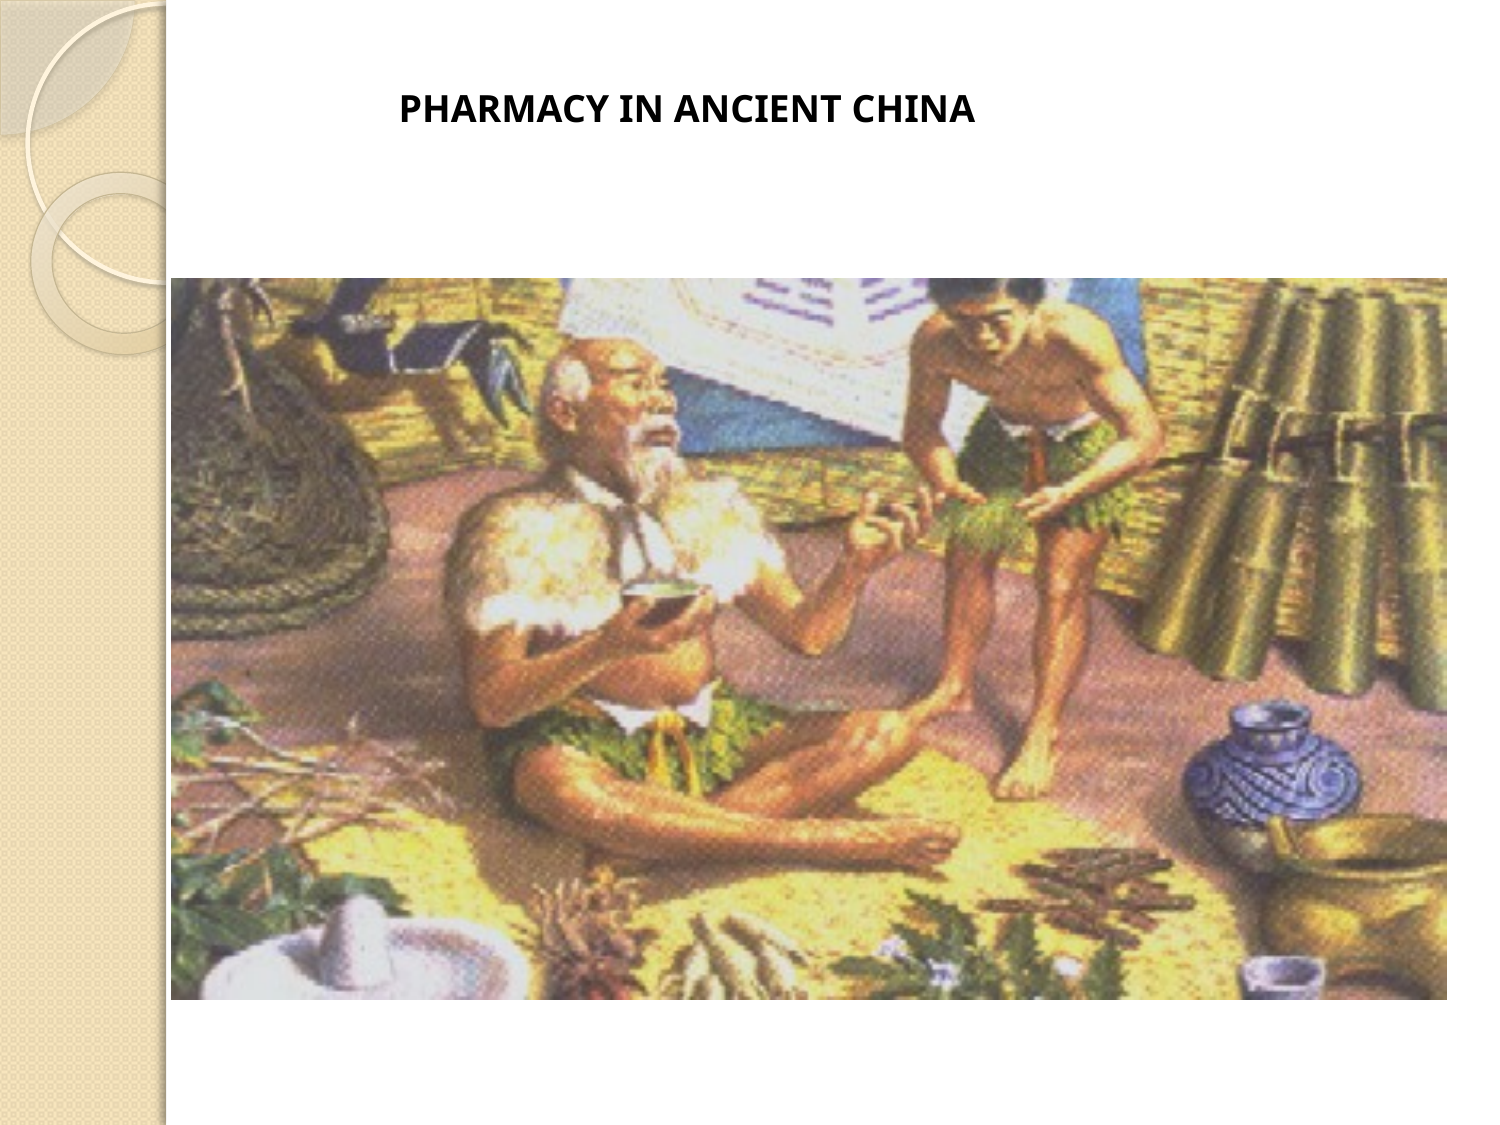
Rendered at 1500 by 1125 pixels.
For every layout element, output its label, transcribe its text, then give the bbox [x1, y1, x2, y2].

picture [170, 278, 1448, 1000]
text_box PHARMACY IN ANCIENT CHINA [383, 78, 1077, 138]
